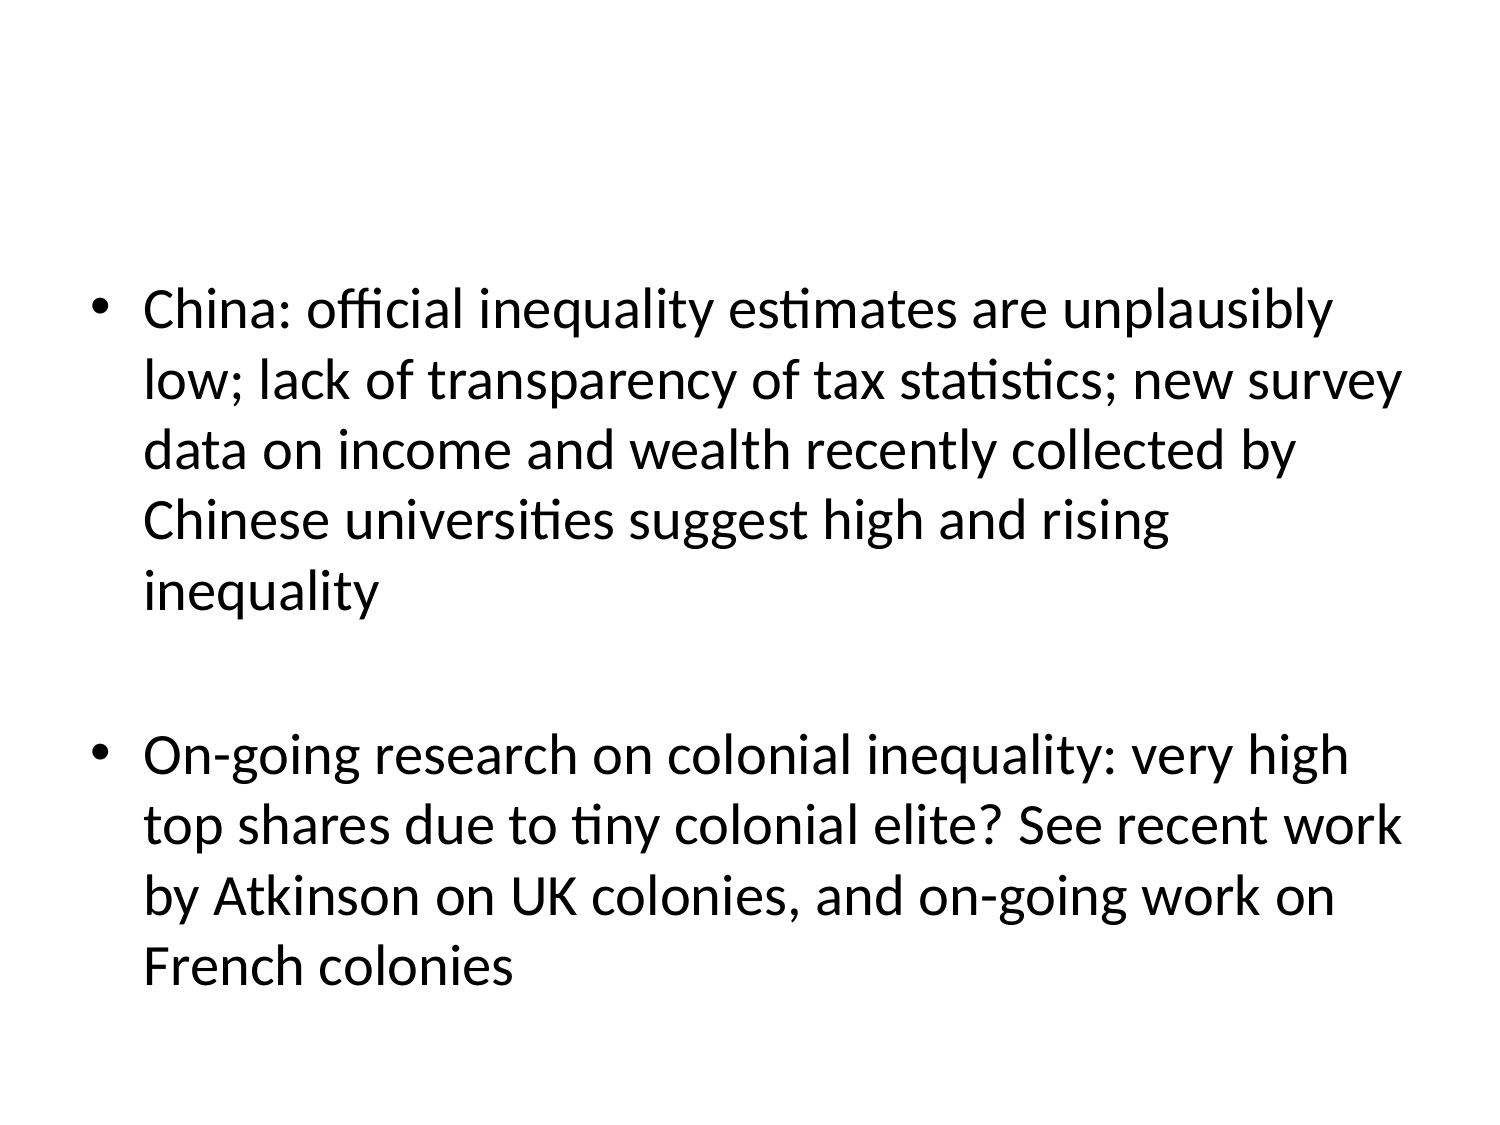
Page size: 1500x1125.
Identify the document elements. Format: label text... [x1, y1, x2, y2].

list China: official inequality estimates are unplausibly low; lack of transparency of tax statistics; new survey data on income and wealth recently collected by Chinese universities suggest high and rising inequality On-going research on colonial inequality: very high top shares due to tiny colonial elite? See recent work by Atkinson on UK colonies, and on-going work on French colonies [75, 262, 1425, 1005]
